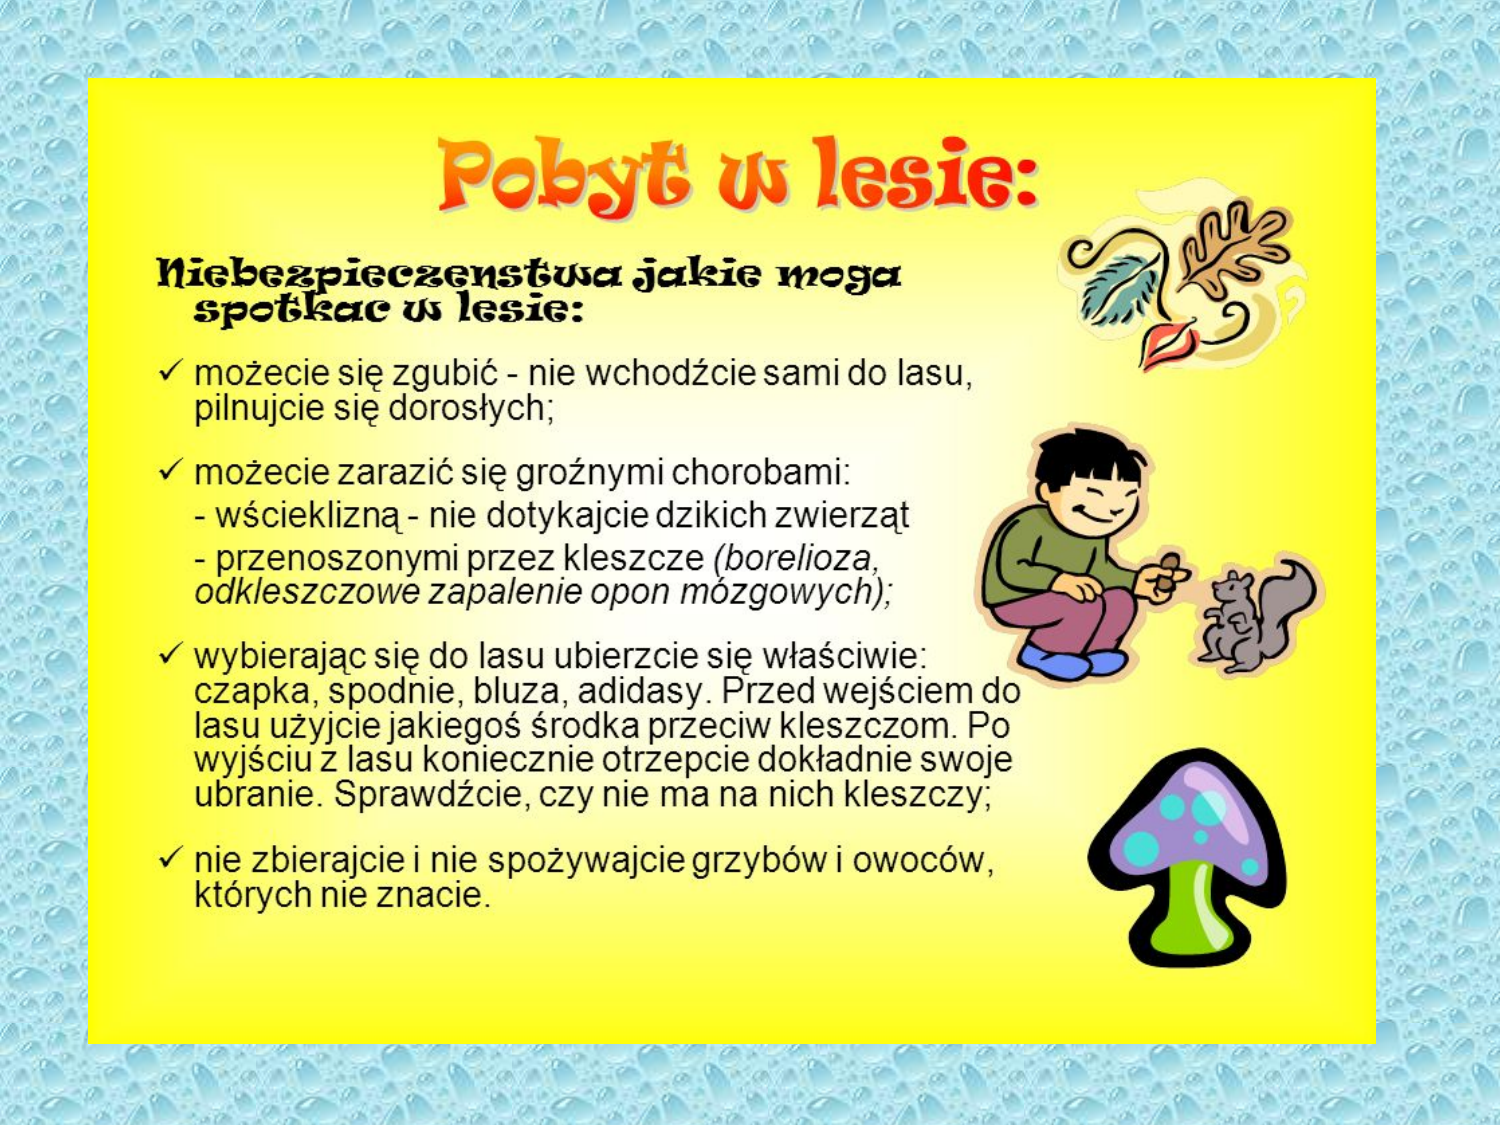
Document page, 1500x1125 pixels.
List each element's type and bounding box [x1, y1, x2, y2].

picture [0, 0, 1500, 1125]
list [88, 77, 1377, 1045]
